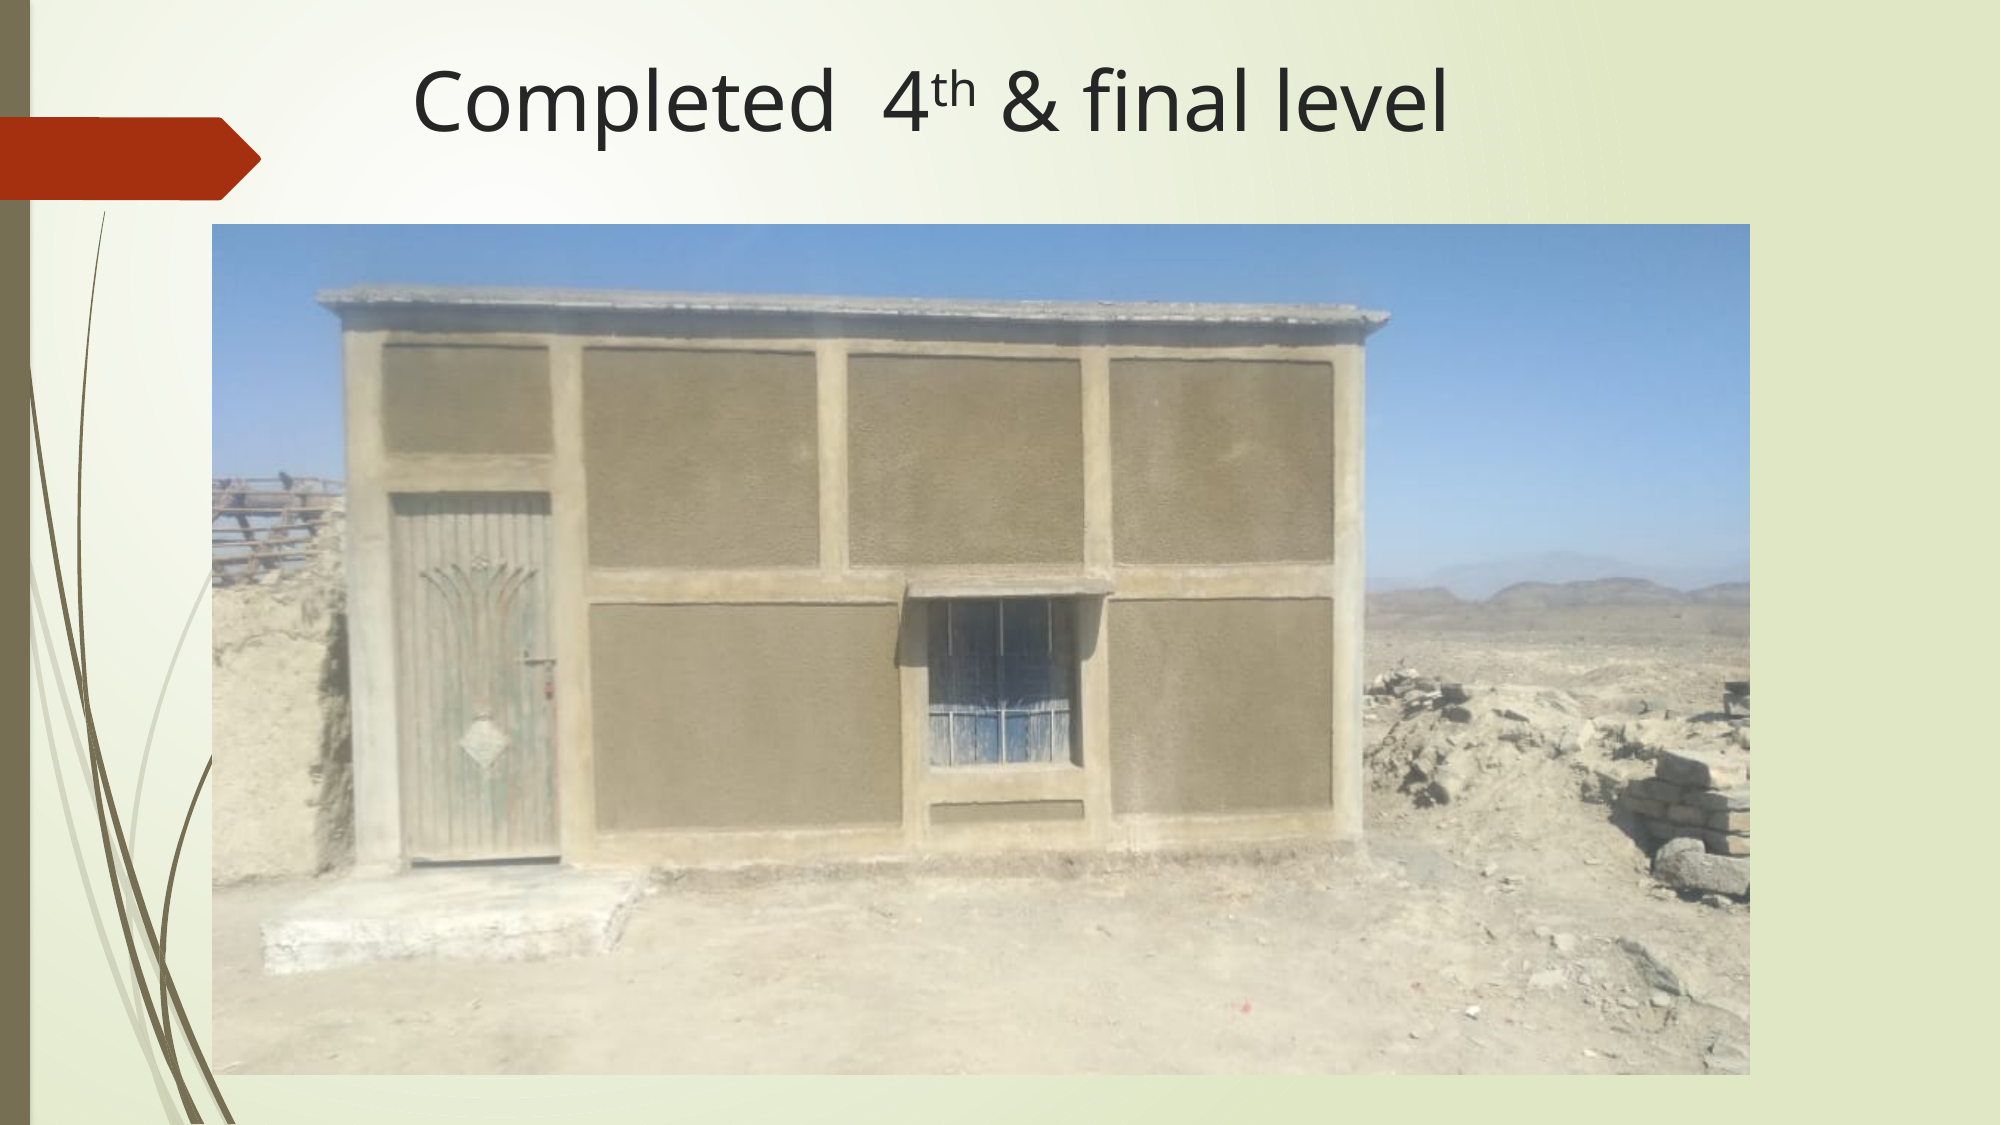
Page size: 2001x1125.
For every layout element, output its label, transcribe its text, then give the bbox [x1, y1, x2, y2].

picture [212, 224, 1751, 1076]
title Completed 4th & final level [350, 40, 1534, 190]
